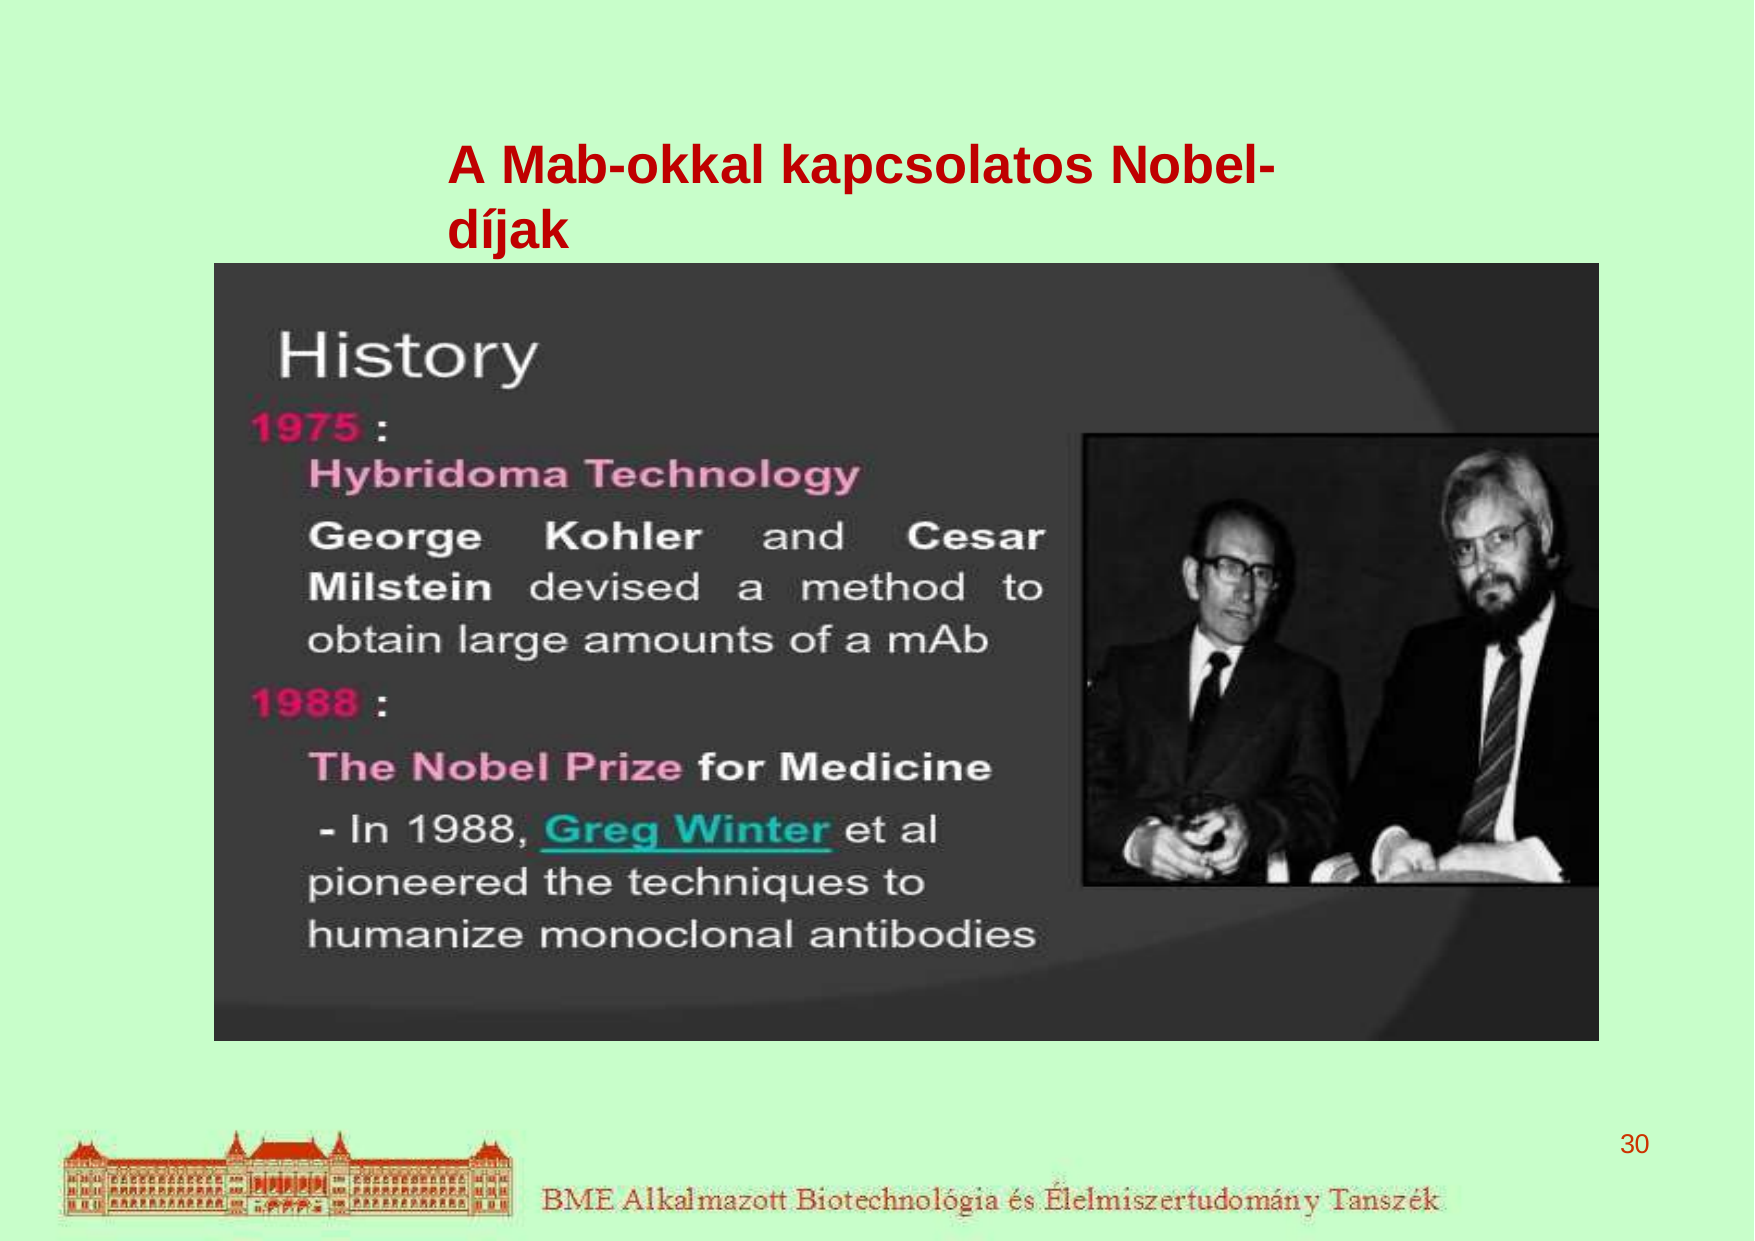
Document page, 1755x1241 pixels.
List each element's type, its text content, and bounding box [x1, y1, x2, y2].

picture [0, 0, 1754, 1241]
title A Mab-okkal kapcsolatos Nobel-díjak [444, 127, 1399, 261]
text_box 30 [1618, 1126, 1653, 1159]
